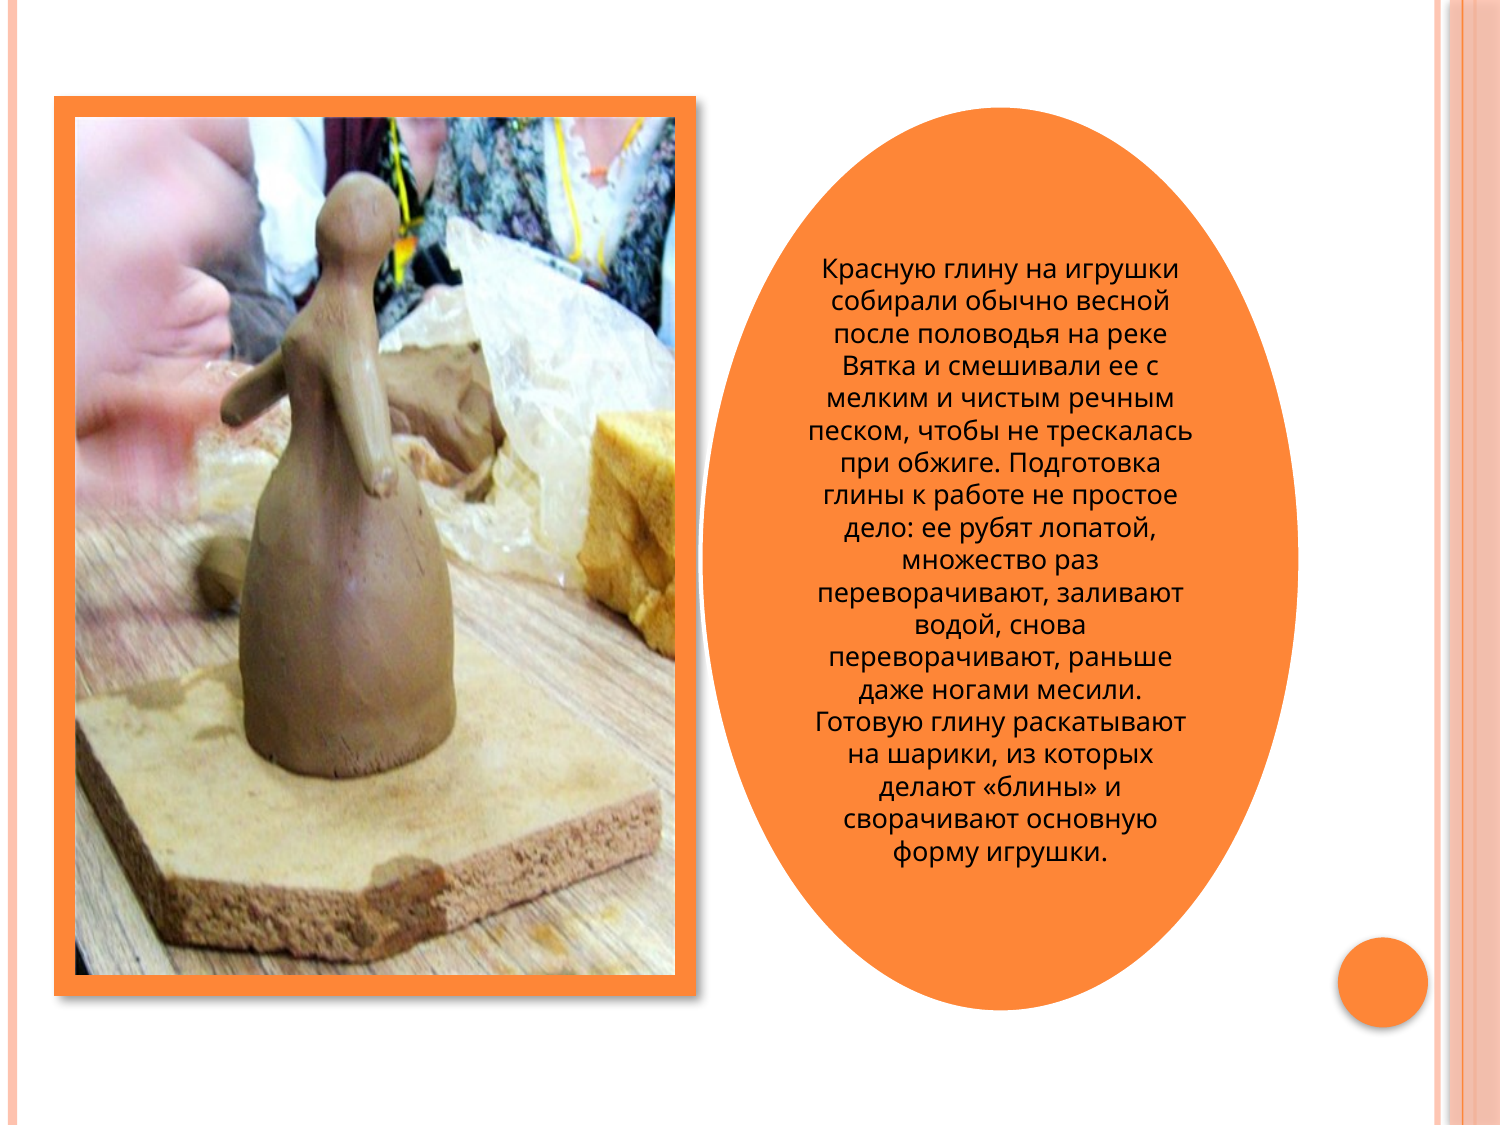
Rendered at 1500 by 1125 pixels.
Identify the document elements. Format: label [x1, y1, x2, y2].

list [699, 104, 1301, 1013]
list [74, 116, 676, 976]
